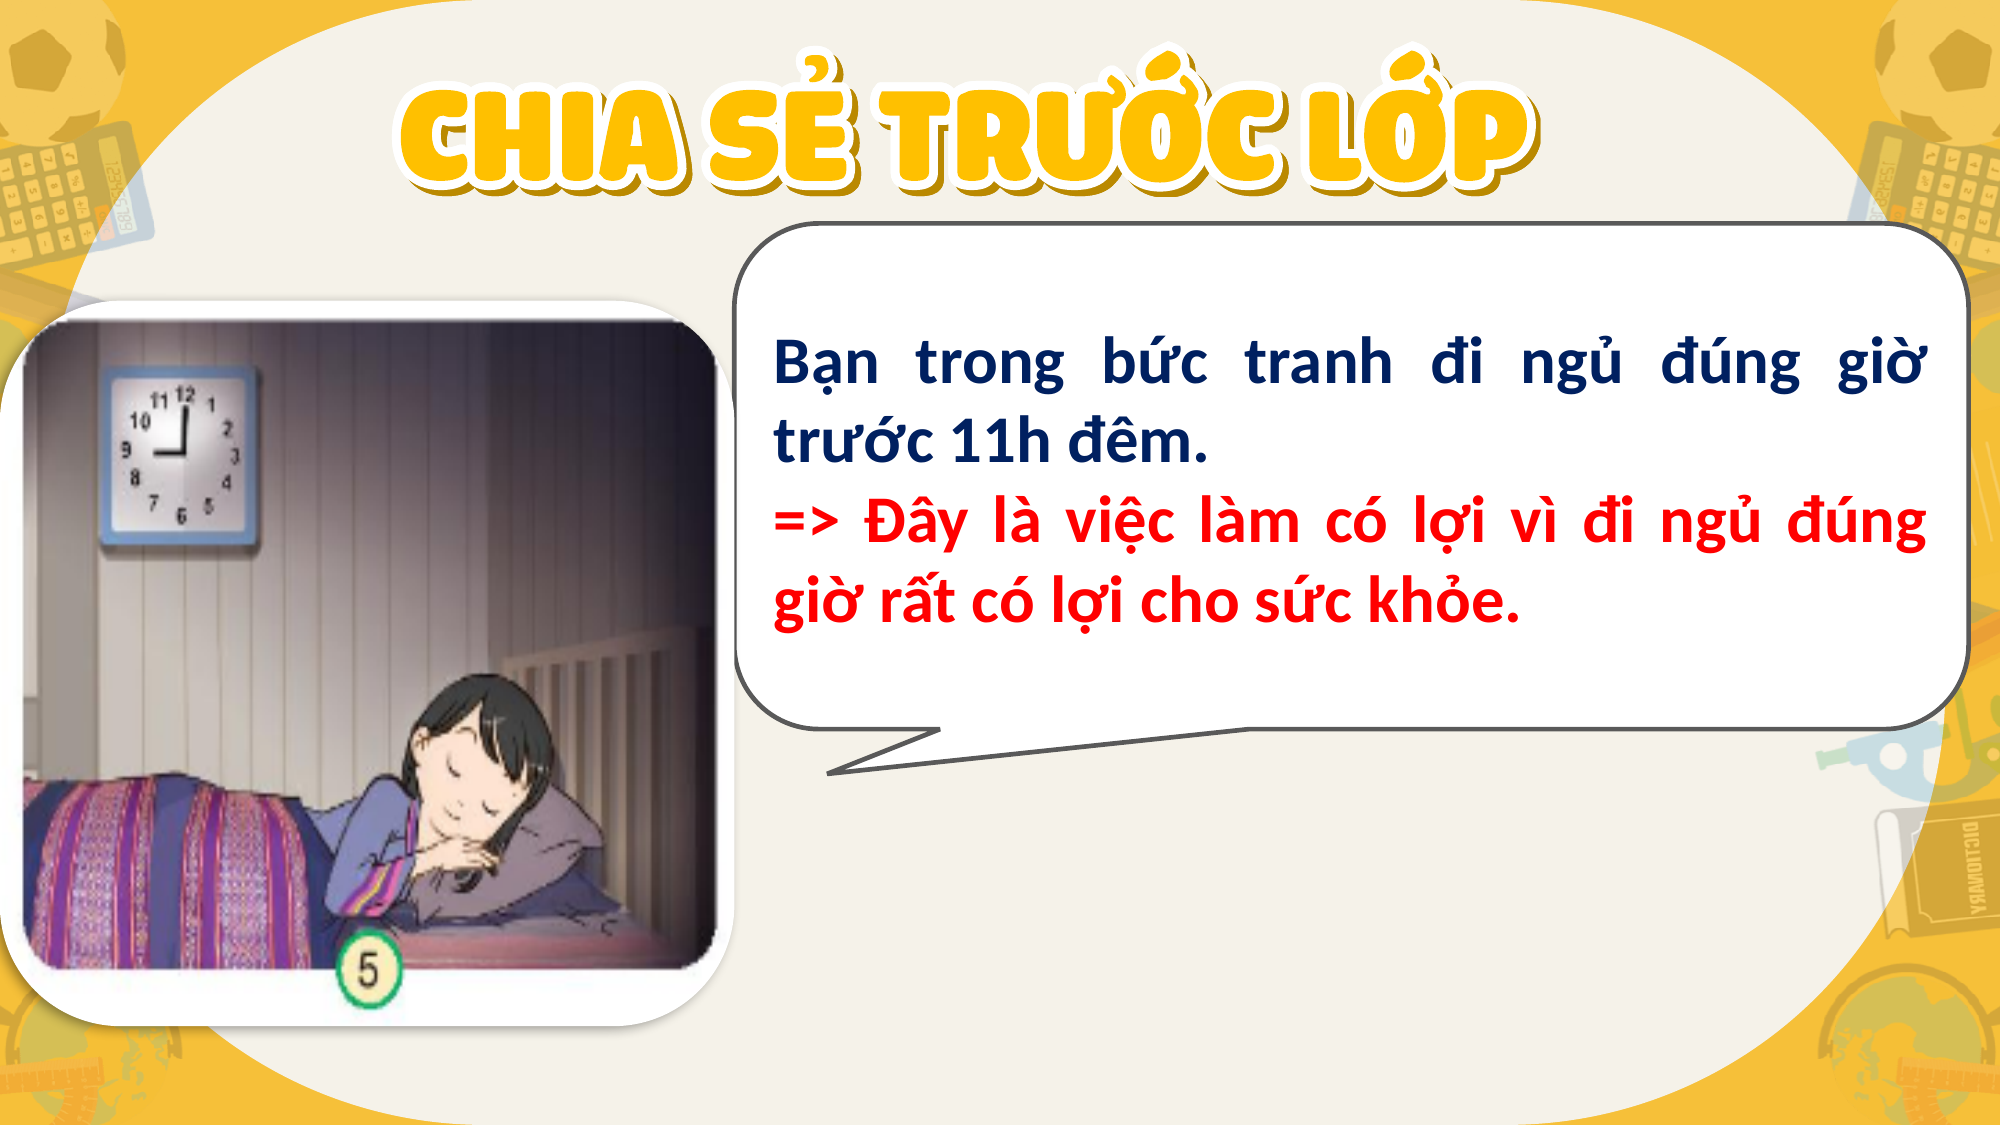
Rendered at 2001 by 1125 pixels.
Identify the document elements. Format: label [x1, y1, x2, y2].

picture [0, 300, 735, 1027]
picture [390, 41, 1541, 197]
text_box [0, 0, 2000, 1125]
